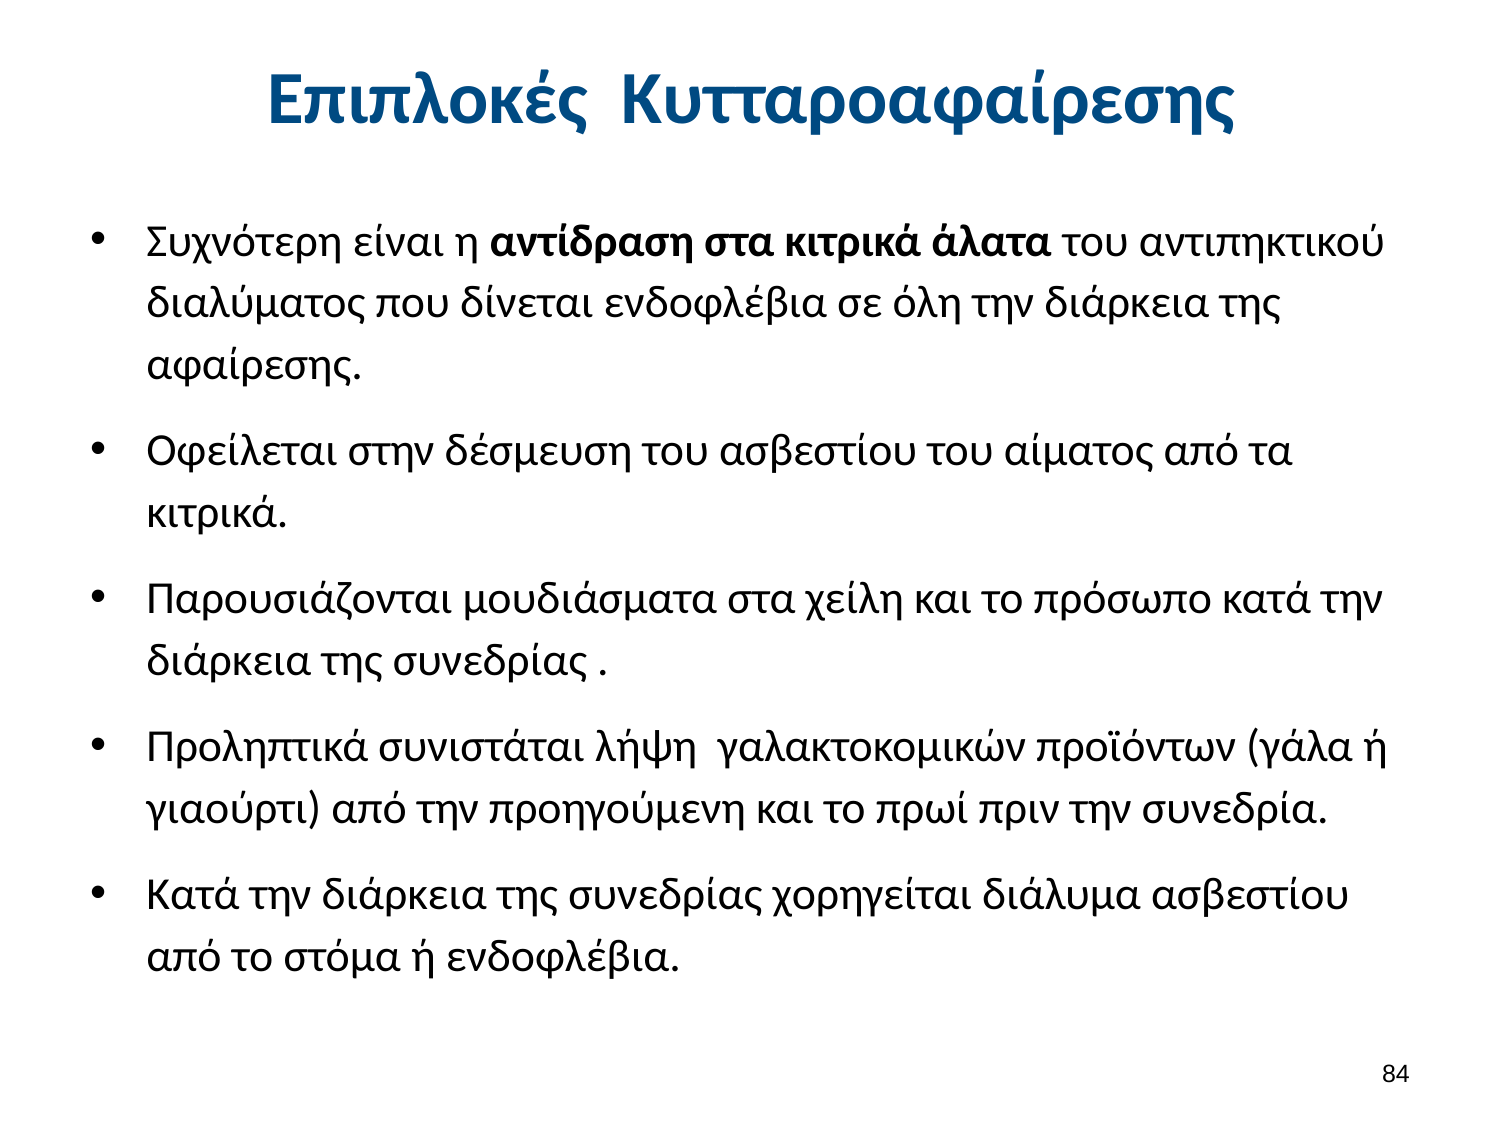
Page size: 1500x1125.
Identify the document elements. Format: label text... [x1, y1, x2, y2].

title Επιπλοκές Κυτταροαφαίρεσης [76, 19, 1427, 169]
slide_number 83 [1074, 1047, 1425, 1103]
list Συχνότερη είναι η αντίδραση στα κιτρικά άλατα του αντιπηκτικού διαλύματος που δίνεται ενδοφλέβια σε όλη την διάρκεια της αφαίρεσης. Οφείλεται στην δέσμευση του ασβεστίου του αίματος από τα κιτρικά. Παρουσιάζονται μουδιάσματα στα χείλη και το πρόσωπο κατά την διάρκεια της συνεδρίας . Προληπτικά συνιστάται λήψη γαλακτοκομικών προϊόντων (γάλα ή γιαούρτι) από την προηγούμενη και το πρωί πριν την συνεδρία. Κατά την διάρκεια της συνεδρίας χορηγείται διάλυμα ασβεστίου από το στόμα ή ενδοφλέβια. [75, 196, 1436, 1047]
